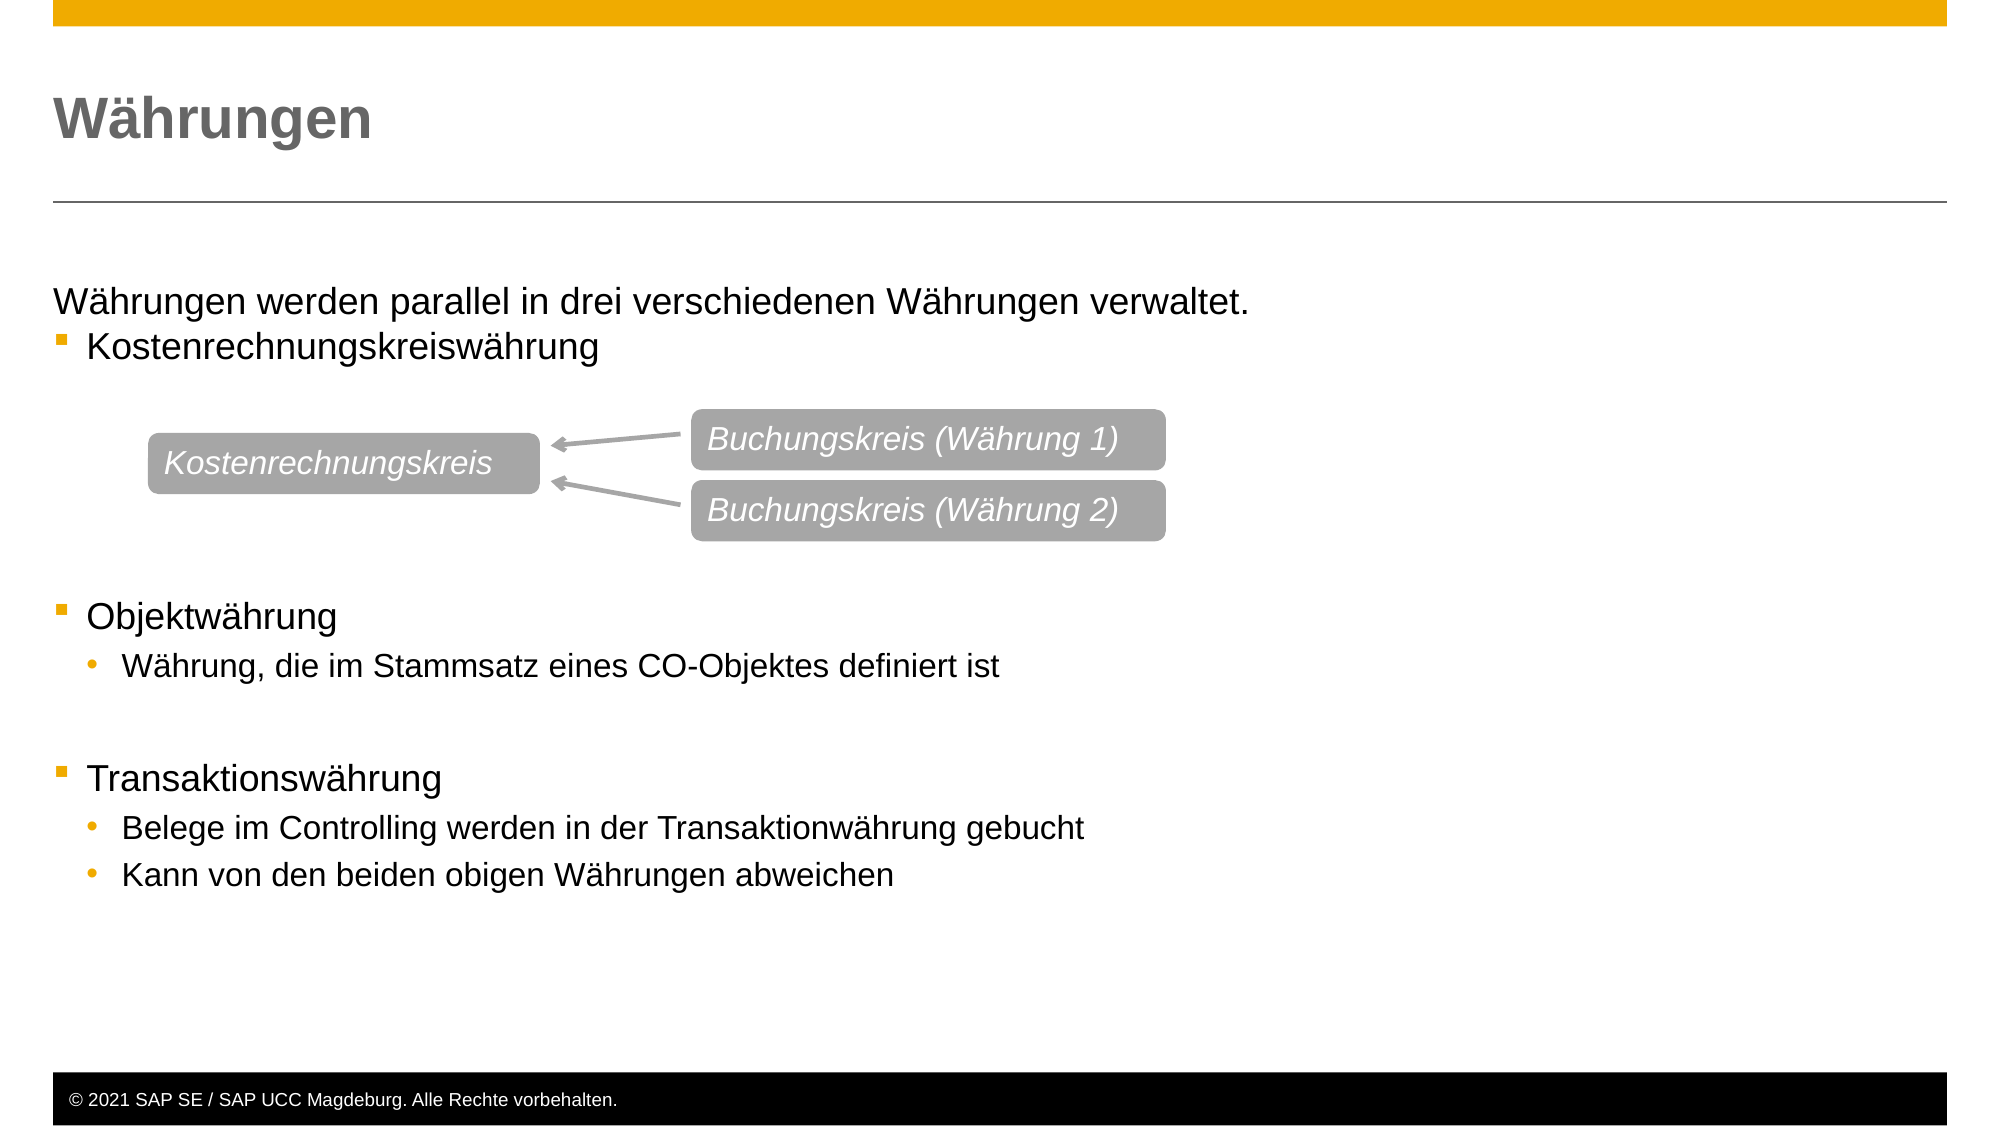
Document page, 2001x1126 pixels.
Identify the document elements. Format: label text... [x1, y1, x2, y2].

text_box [148, 409, 1177, 541]
title Währungen [53, 53, 1947, 178]
list Währungen werden parallel in drei verschiedenen Währungen verwaltet. Kostenrechnungskreiswährung Objektwährung Währung, die im Stammsatz eines CO-Objektes definiert ist Transaktionswährung Belege im Controlling werden in der Transaktionwährung gebucht Kann von den beiden obigen Währungen abweichen [53, 277, 1947, 998]
